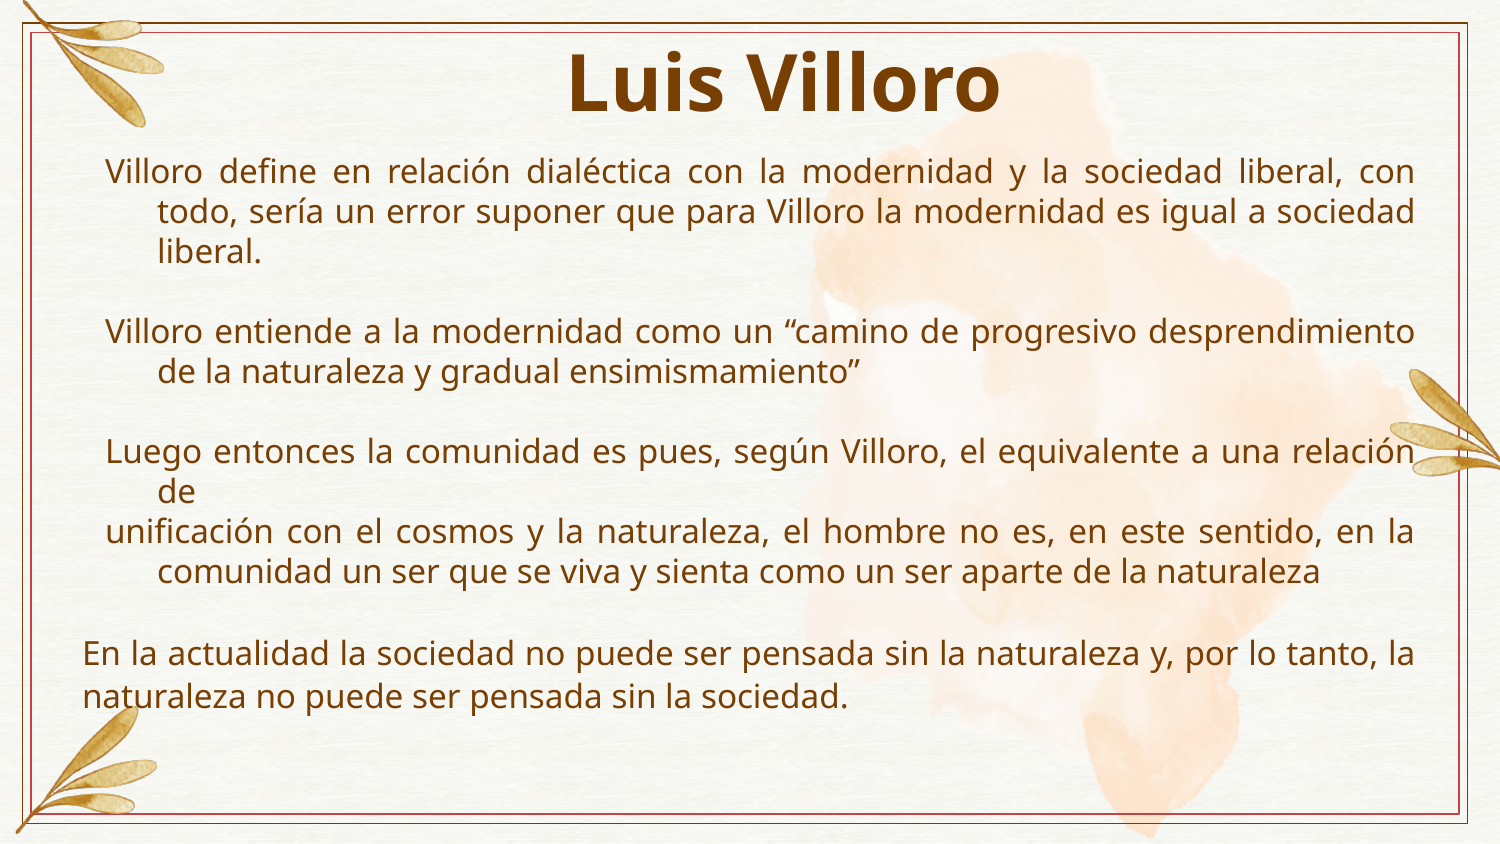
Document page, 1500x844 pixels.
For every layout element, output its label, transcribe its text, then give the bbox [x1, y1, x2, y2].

picture [0, 0, 1500, 844]
subtitle Villoro define en relación dialéctica con la modernidad y la sociedad liberal, con todo, sería un error suponer que para Villoro la modernidad es igual a sociedad liberal. Villoro entiende a la modernidad como un “camino de progresivo desprendimiento de la naturaleza y gradual ensimismamiento” Luego entonces la comunidad es pues, según Villoro, el equivalente a una relación de unificación con el cosmos y la naturaleza, el hombre no es, en este sentido, en la comunidad un ser que se viva y sienta como un ser aparte de la naturaleza En la actualidad la sociedad no puede ser pensada sin la naturaleza y, por lo tanto, la naturaleza no puede ser pensada sin la sociedad. [67, 133, 1433, 773]
title Luis Villoro [481, 27, 1019, 133]
